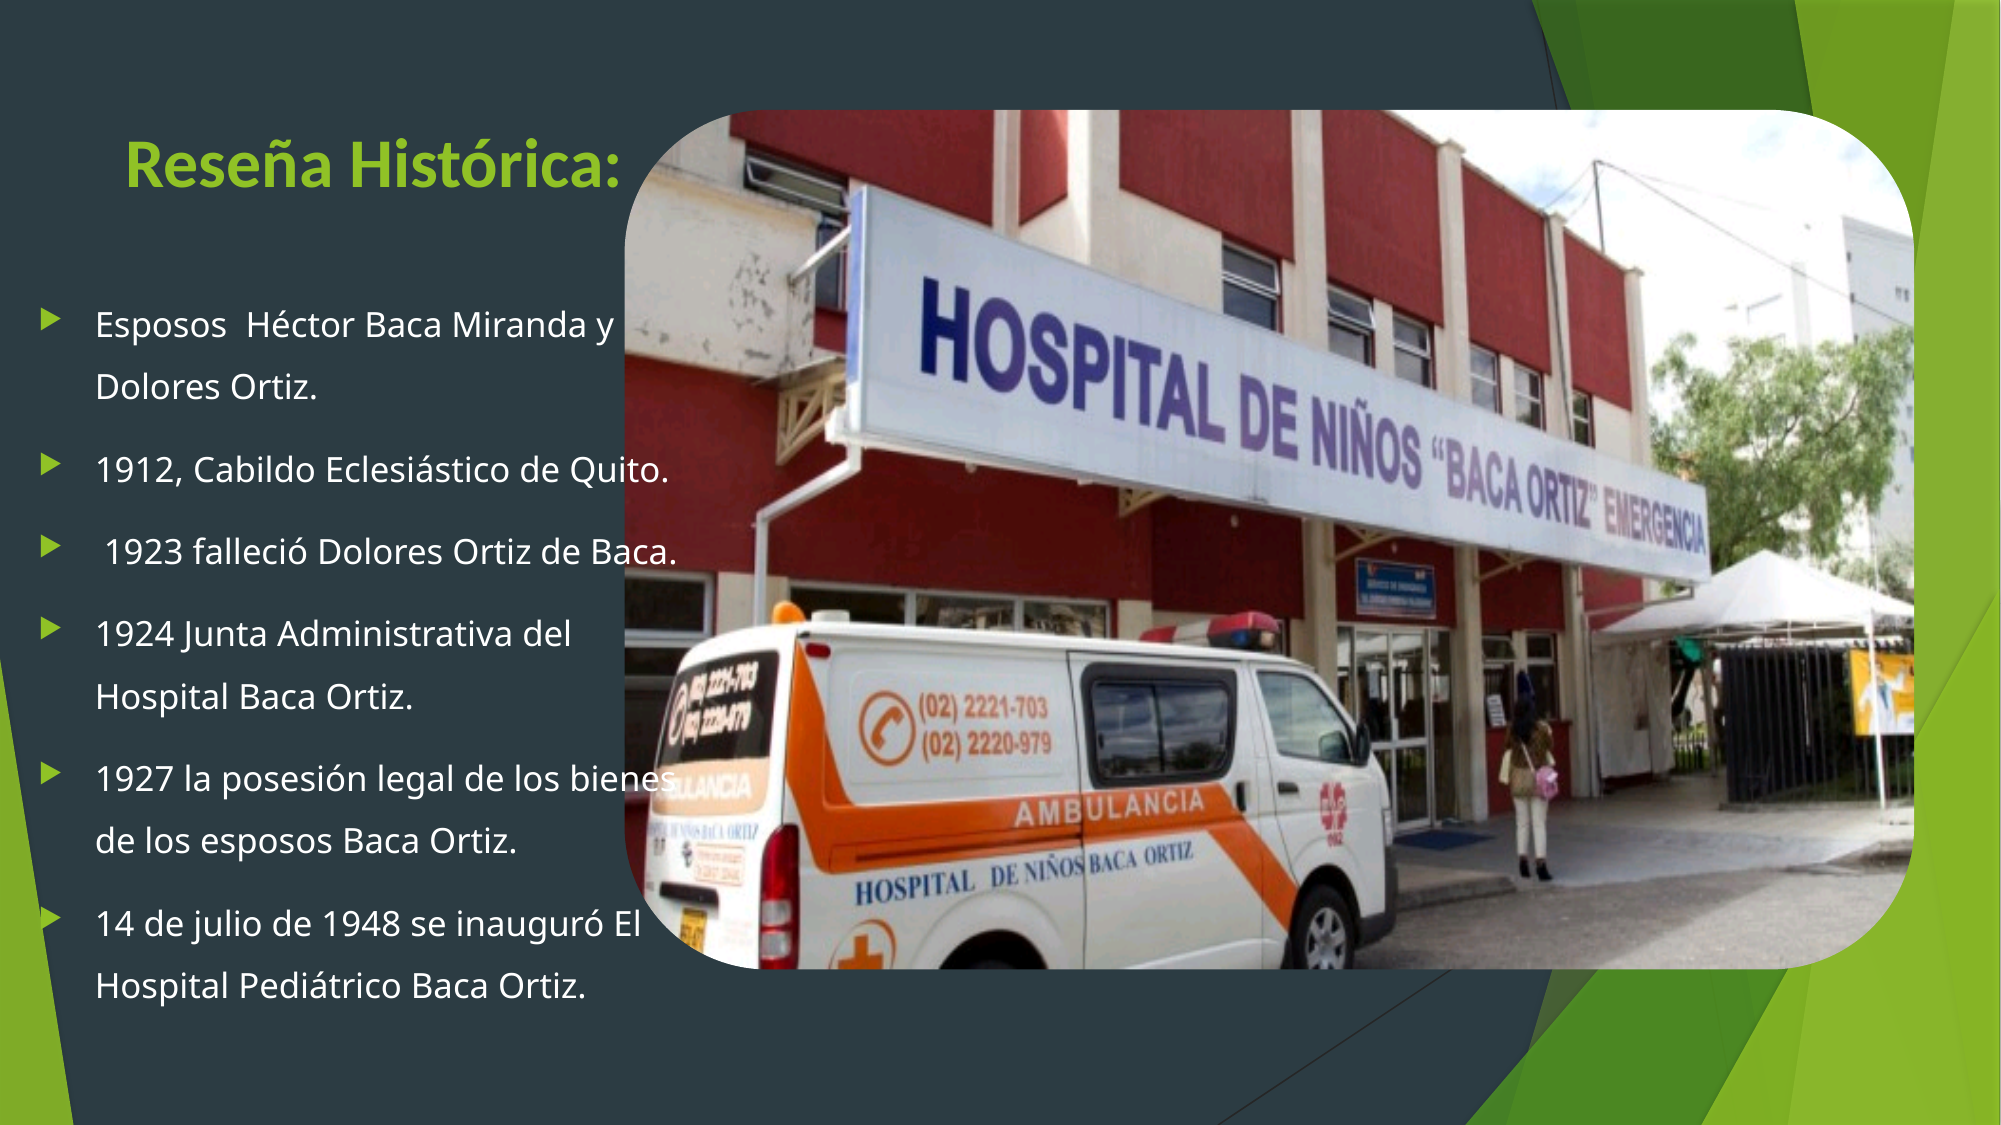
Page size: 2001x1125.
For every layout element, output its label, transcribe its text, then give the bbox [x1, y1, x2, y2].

picture [624, 109, 1915, 970]
list Reseña Histórica: Esposos Héctor Baca Miranda y Dolores Ortiz. 1912, Cabildo Eclesiástico de Quito. 1923 falleció Dolores Ortiz de Baca. 1924 Junta Administrativa del Hospital Baca Ortiz. 1927 la posesión legal de los bienes de los esposos Baca Ortiz. 14 de julio de 1948 se inauguró El Hospital Pediátrico Baca Ortiz. [23, 109, 726, 1026]
